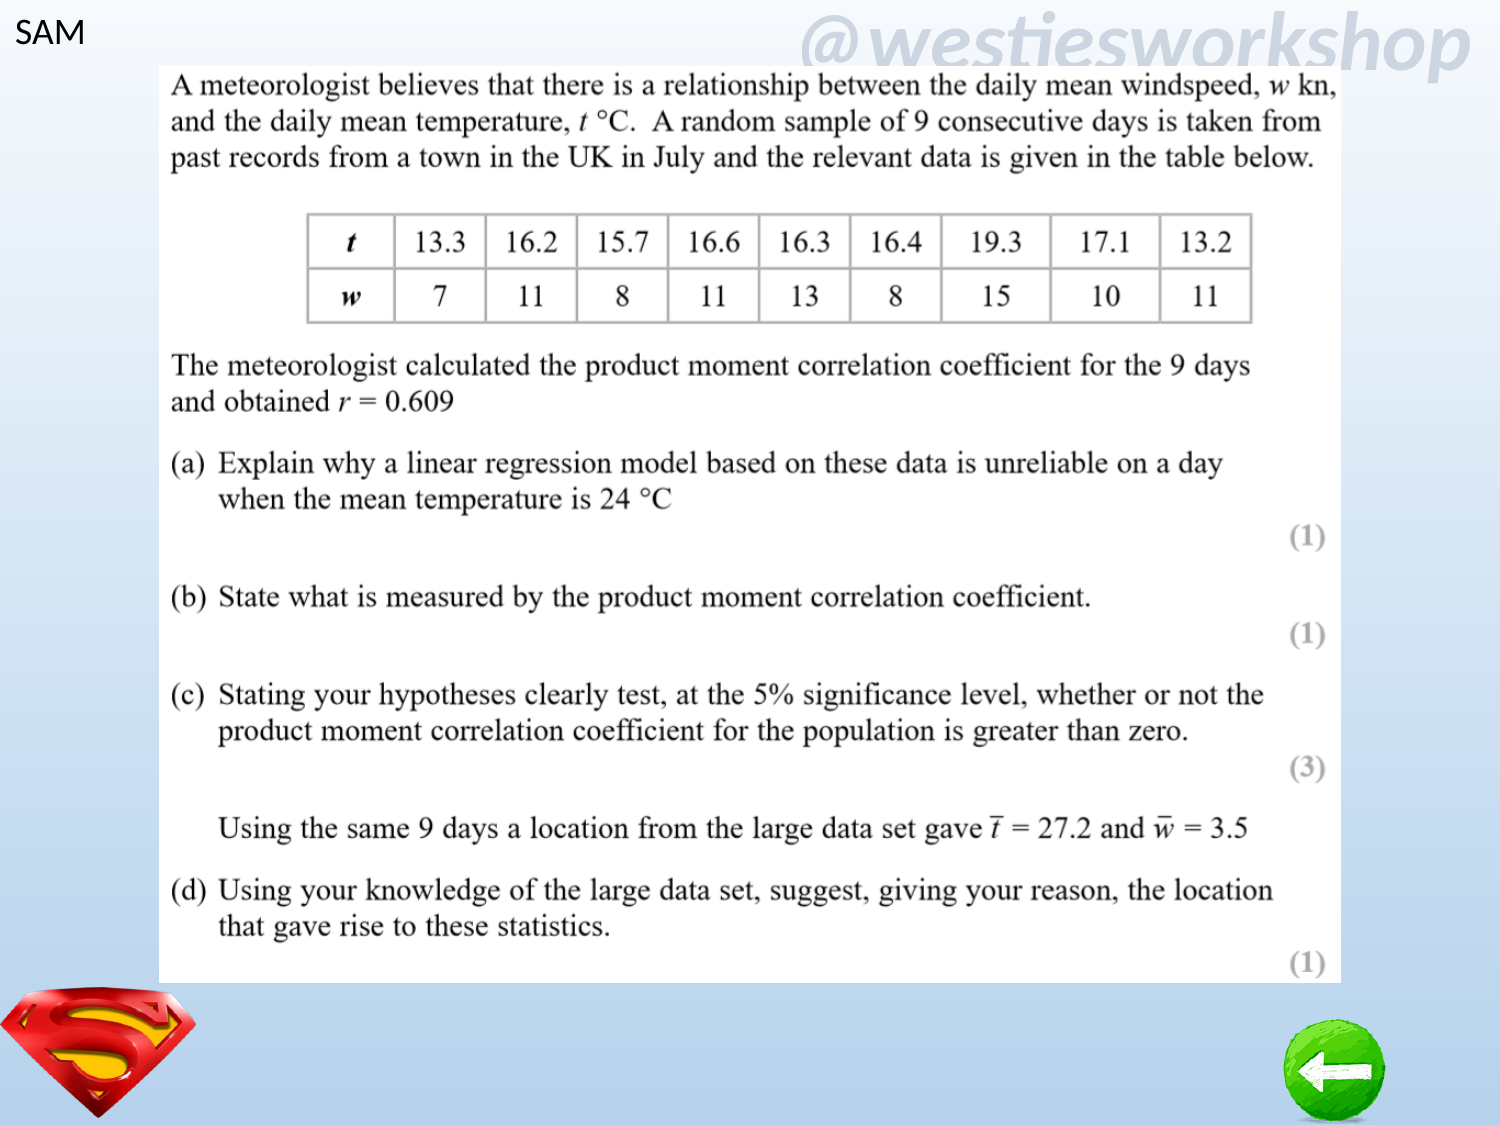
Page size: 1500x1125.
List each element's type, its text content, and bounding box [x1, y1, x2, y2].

text_box SAM [0, 0, 101, 60]
picture [0, 987, 196, 1118]
picture [1281, 1019, 1387, 1125]
picture [159, 66, 1341, 983]
